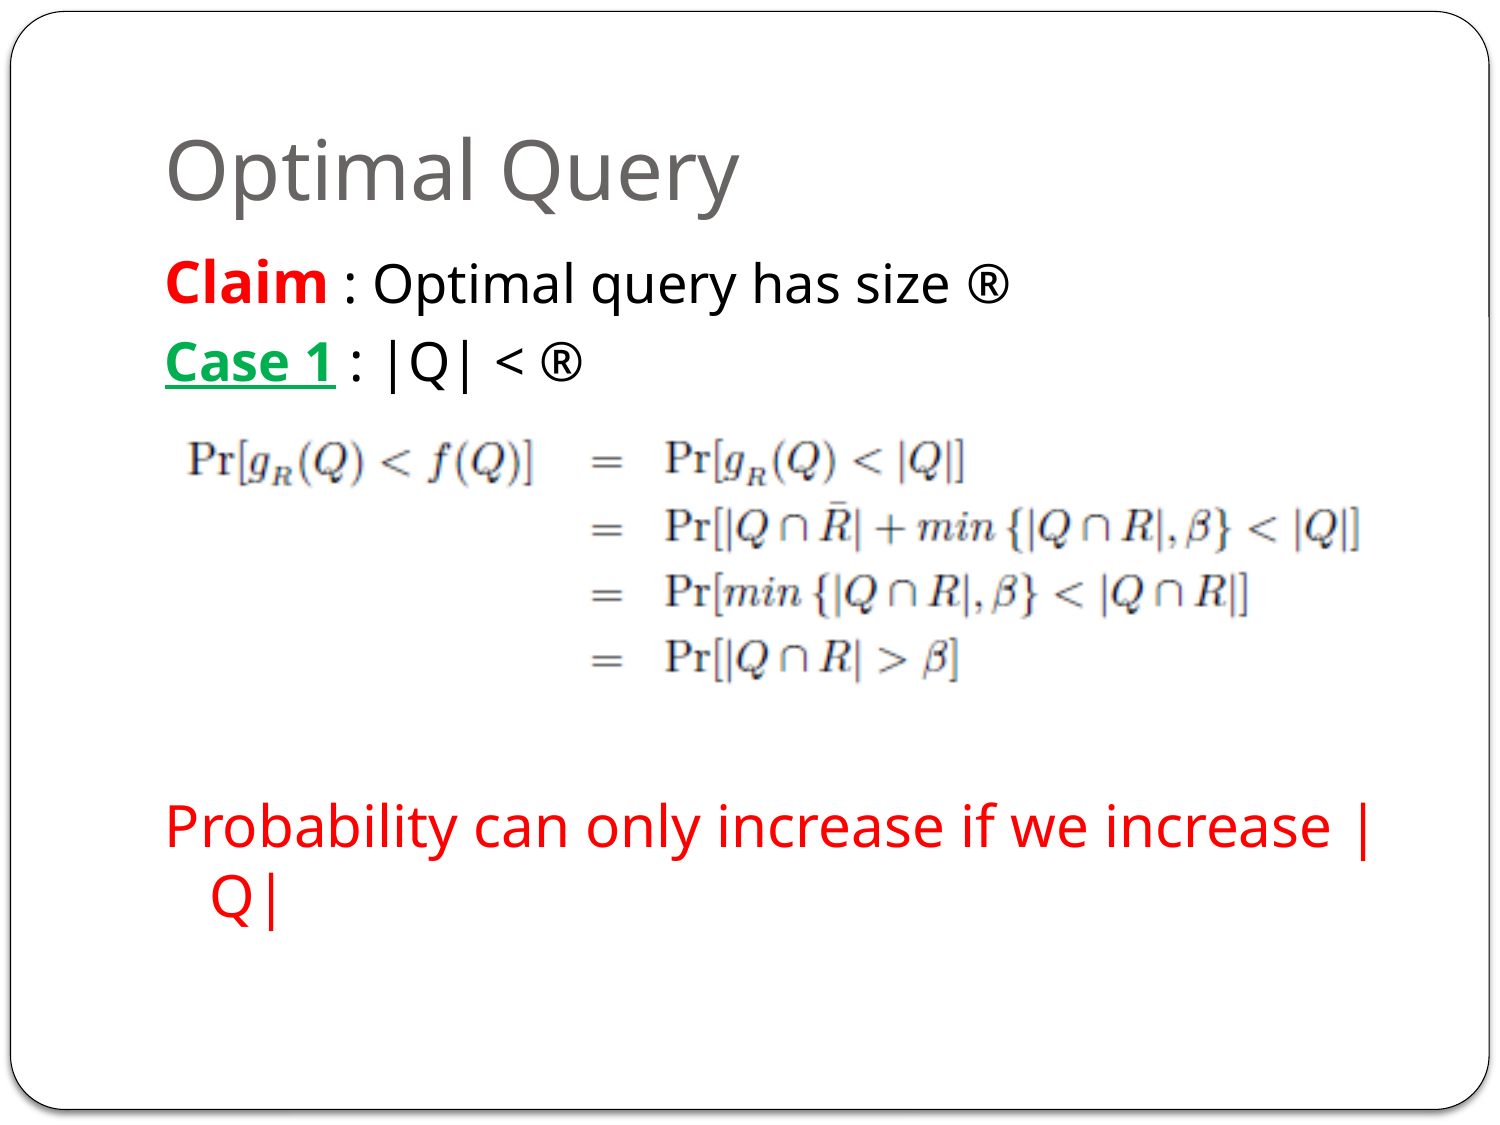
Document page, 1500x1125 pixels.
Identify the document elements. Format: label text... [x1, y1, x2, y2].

picture [565, 429, 1376, 709]
list Claim : Optimal query has size ® Case 1 : |Q| < ® Probability can only increase if we increase |Q| [150, 237, 1425, 988]
picture [177, 424, 551, 501]
title Optimal Query [150, 45, 1425, 233]
